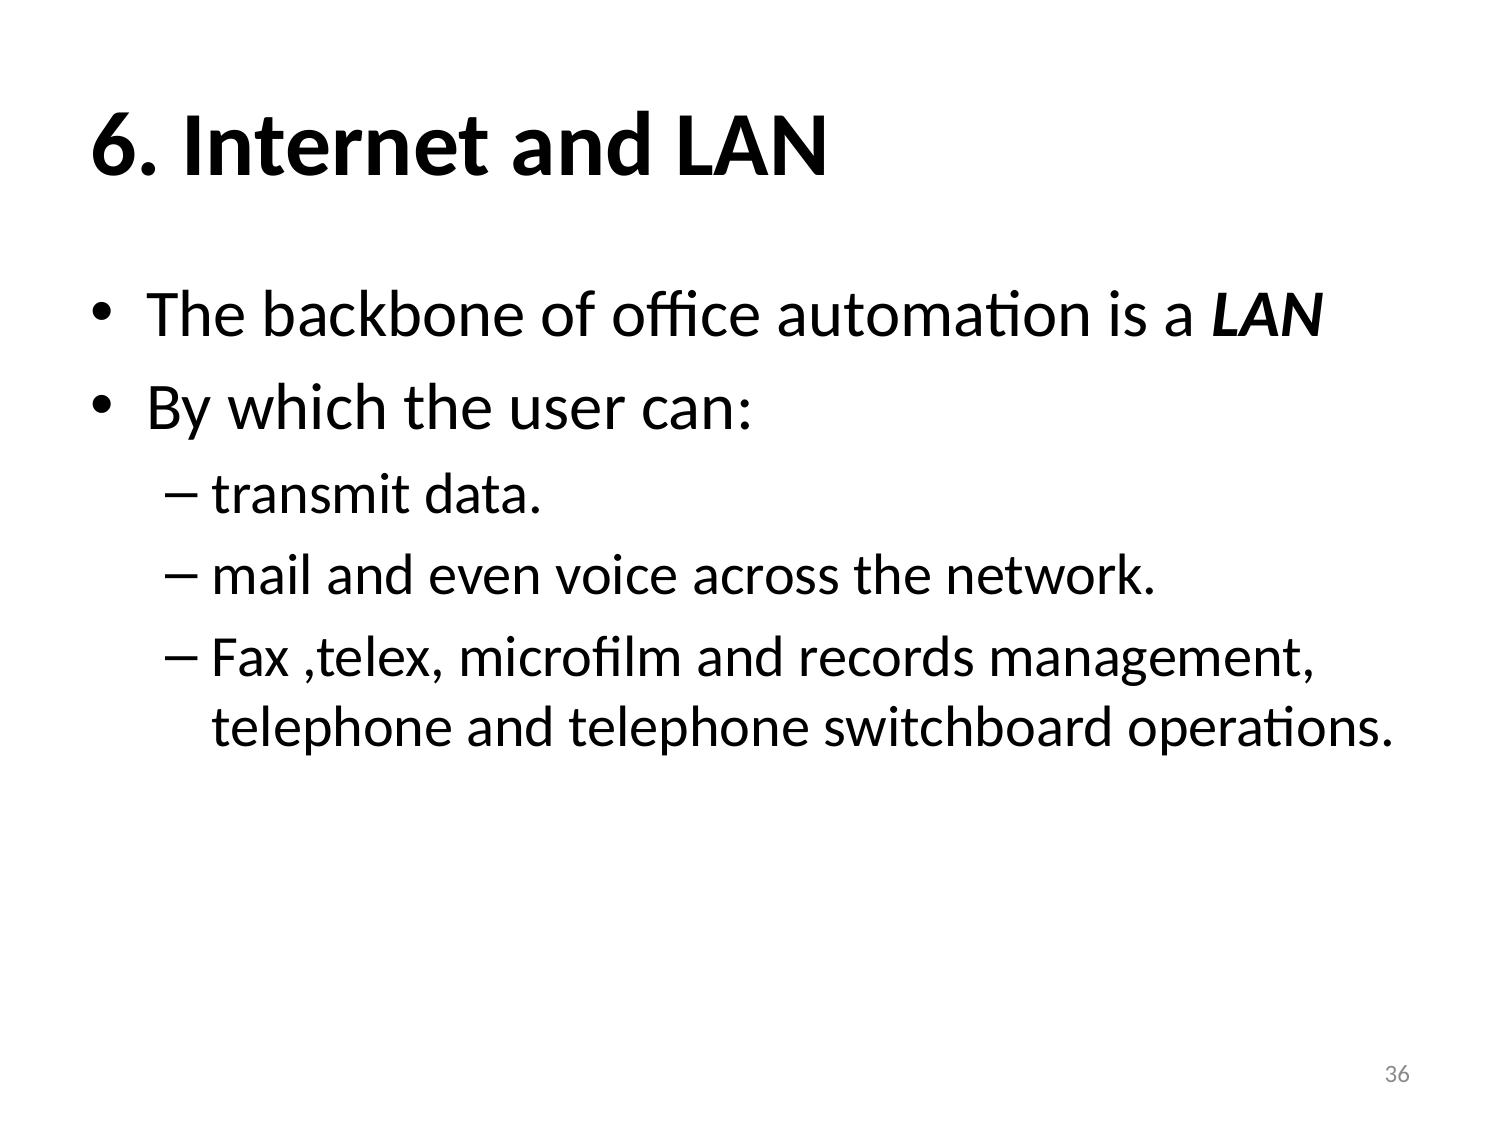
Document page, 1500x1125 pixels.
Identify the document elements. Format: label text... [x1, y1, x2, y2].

slide_number 36 [1074, 1042, 1425, 1103]
title 6. Internet and LAN [75, 45, 1425, 233]
list The backbone of office automation is a LAN By which the user can: transmit data. mail and even voice across the network. Fax ,telex, microfilm and records management, telephone and telephone switchboard operations. [75, 262, 1425, 1005]
